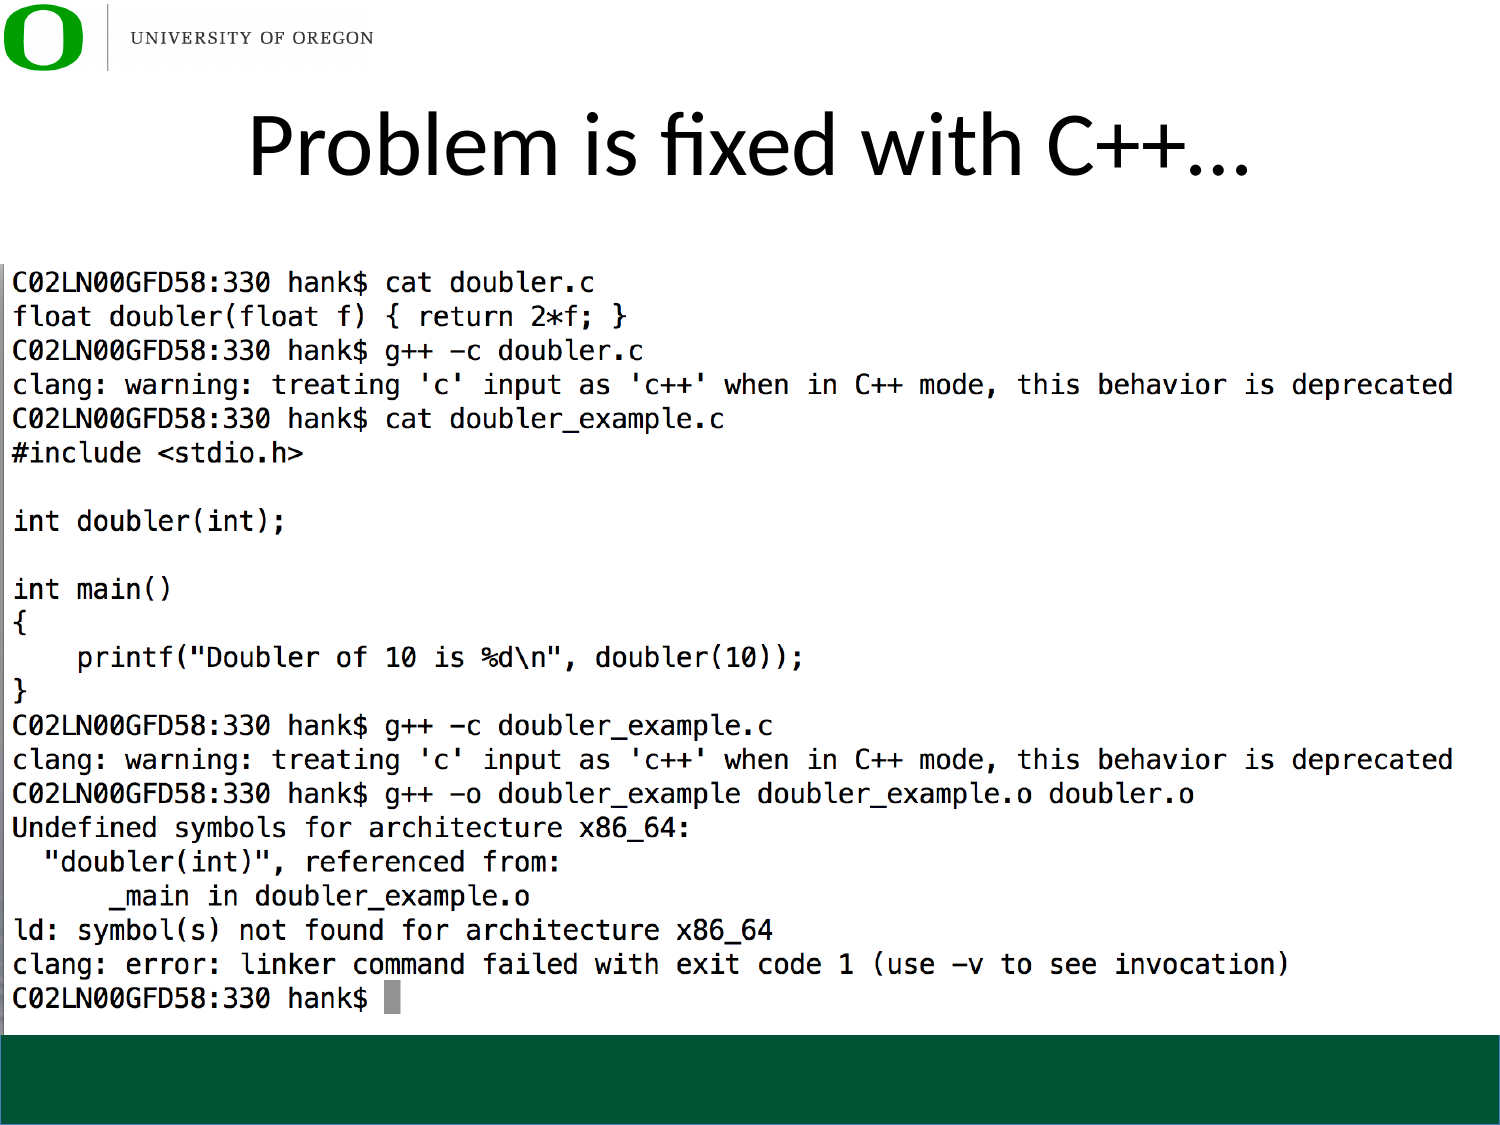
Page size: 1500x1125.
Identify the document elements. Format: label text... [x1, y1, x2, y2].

title Problem is fixed with C++… [75, 45, 1425, 233]
picture [0, 264, 1500, 1035]
picture [4, 4, 373, 71]
